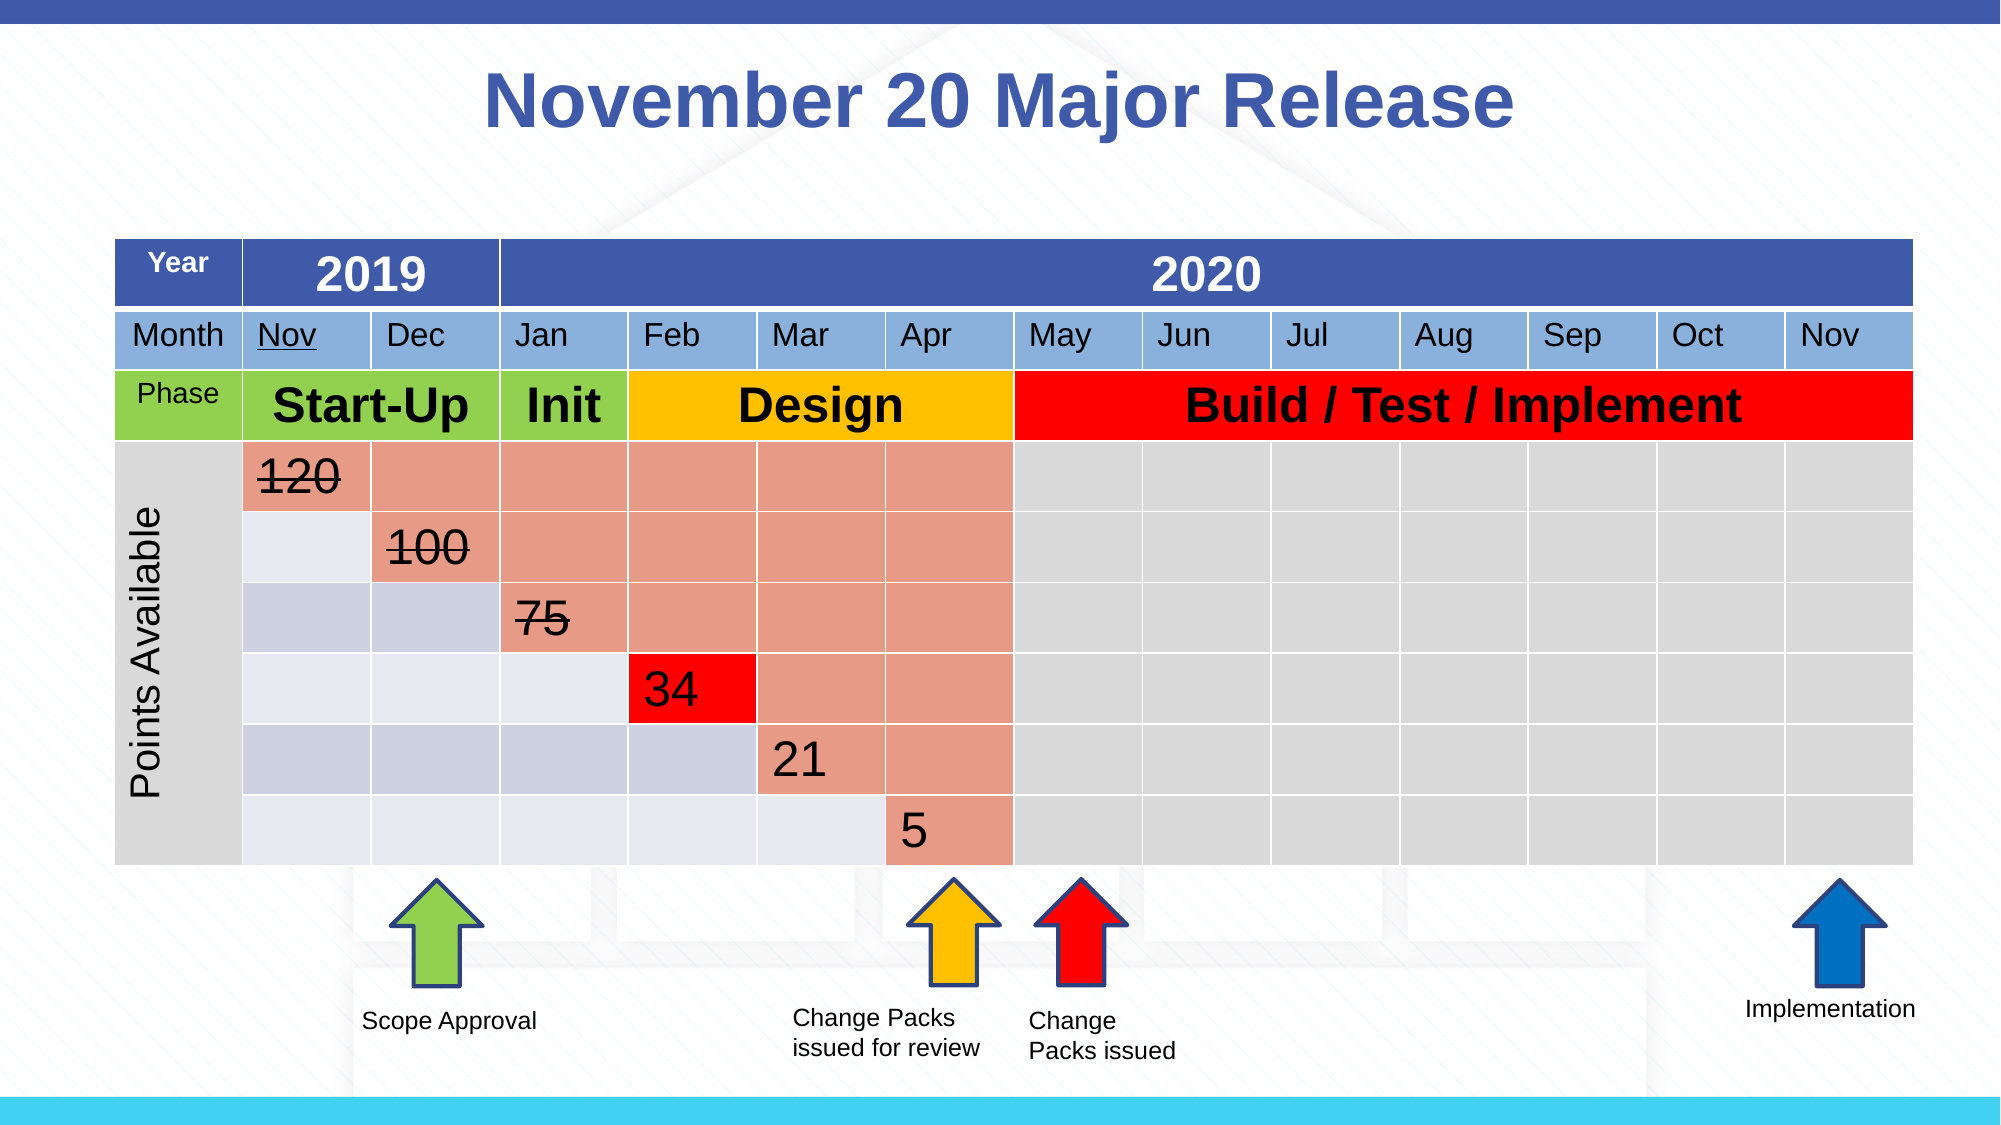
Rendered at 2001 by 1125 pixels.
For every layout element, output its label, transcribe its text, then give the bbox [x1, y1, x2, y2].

table_cell Build / Test / Implement [1015, 371, 1913, 440]
table_cell [1015, 796, 1142, 865]
table_cell [1658, 654, 1784, 723]
table_cell [1658, 583, 1784, 652]
table_header Year [115, 239, 242, 306]
table_cell [243, 654, 370, 723]
table_cell [501, 796, 627, 865]
table_cell Feb [629, 312, 756, 369]
table_cell Start-Up [243, 371, 499, 440]
table_cell [243, 796, 370, 865]
table_cell [501, 654, 627, 723]
table_cell Init [501, 371, 627, 440]
table_cell [1658, 796, 1784, 865]
table_cell [1015, 583, 1142, 652]
table_cell May [1015, 312, 1142, 369]
table_cell [1786, 442, 1913, 511]
table_cell [1786, 583, 1913, 652]
table_cell 75 [501, 583, 627, 652]
table_cell Points Available [115, 442, 242, 865]
table_cell [1143, 654, 1270, 723]
table_cell Mar [758, 312, 885, 369]
table_cell Nov [243, 312, 370, 369]
table_cell [243, 512, 370, 582]
table_cell [243, 725, 370, 794]
table_cell Month [115, 312, 242, 369]
table_cell [758, 654, 885, 723]
table_cell [501, 725, 627, 794]
table_cell [629, 512, 756, 582]
table_cell [758, 442, 885, 511]
text_box [388, 877, 485, 989]
table_cell [1529, 725, 1656, 794]
table_cell [886, 654, 1013, 723]
table_cell [501, 442, 627, 511]
table_cell Apr [886, 312, 1013, 369]
table_cell [372, 725, 499, 794]
table_cell [1658, 512, 1784, 582]
table_cell [886, 512, 1013, 582]
table_cell [629, 725, 756, 794]
table_header 2020 [501, 239, 1913, 306]
table_cell [1786, 654, 1913, 723]
table_cell Dec [372, 312, 499, 369]
table_cell [1143, 512, 1270, 582]
table_cell [1401, 442, 1527, 511]
table_cell [758, 583, 885, 652]
table_cell [629, 442, 756, 511]
table_cell [1529, 442, 1656, 511]
table_cell [1272, 725, 1399, 794]
text_box [905, 876, 1002, 988]
table_cell [243, 583, 370, 652]
table_cell [629, 796, 756, 865]
table_cell Design [629, 371, 1013, 440]
text_box [1033, 876, 1130, 988]
table_cell [1401, 583, 1527, 652]
table_cell 100 [372, 512, 499, 582]
table_cell [1272, 442, 1399, 511]
table_cell [1272, 654, 1399, 723]
table_cell [1529, 512, 1656, 582]
table_cell [1529, 796, 1656, 865]
table_cell [1015, 654, 1142, 723]
table_cell [372, 583, 499, 652]
table_cell [1658, 442, 1784, 511]
table_cell [1401, 654, 1527, 723]
table_cell Jul [1272, 312, 1399, 369]
table_cell [1529, 654, 1656, 723]
picture [0, 0, 2001, 1125]
table_cell [1015, 725, 1142, 794]
table_cell [1143, 442, 1270, 511]
table_cell [501, 512, 627, 582]
table_cell [1272, 512, 1399, 582]
table_cell [1143, 725, 1270, 794]
table_cell Oct [1658, 312, 1784, 369]
text_box Change Packs issued for review [777, 993, 1016, 1069]
table_cell [1015, 512, 1142, 582]
table_cell [1401, 796, 1527, 865]
text_box [1791, 877, 1888, 984]
table_cell [372, 796, 499, 865]
table_cell [1786, 512, 1913, 582]
table_cell [1272, 796, 1399, 865]
table_cell [1401, 512, 1527, 582]
table_cell [629, 583, 756, 652]
table_cell [758, 796, 885, 865]
table_cell 5 [886, 796, 1013, 865]
table_cell Phase [115, 371, 242, 440]
table_cell 34 [629, 654, 756, 723]
text_box Implementation [1730, 984, 1950, 1030]
text_box Scope Approval [346, 997, 554, 1043]
table_cell [1143, 796, 1270, 865]
table_cell [1786, 796, 1913, 865]
table_cell [886, 725, 1013, 794]
table_cell [1143, 583, 1270, 652]
table_cell Sep [1529, 312, 1656, 369]
text_box Change Packs issued [1013, 997, 1206, 1073]
table_cell 120 [243, 442, 370, 511]
table_cell Jan [501, 312, 627, 369]
table_cell [886, 442, 1013, 511]
table_cell [886, 583, 1013, 652]
table_cell [1529, 583, 1656, 652]
table_header 2019 [243, 239, 499, 306]
table_cell [1015, 442, 1142, 511]
table_cell [372, 654, 499, 723]
table_cell Aug [1401, 312, 1527, 369]
title November 20 Major Release [99, 26, 1900, 167]
table_cell [1786, 725, 1913, 794]
table_cell Jun [1143, 312, 1270, 369]
table_cell Nov [1786, 312, 1913, 369]
table_cell [1658, 725, 1784, 794]
table_cell [758, 512, 885, 582]
table_cell [1272, 583, 1399, 652]
table_cell [372, 442, 499, 511]
table_cell [1401, 725, 1527, 794]
table_cell 21 [758, 725, 885, 794]
